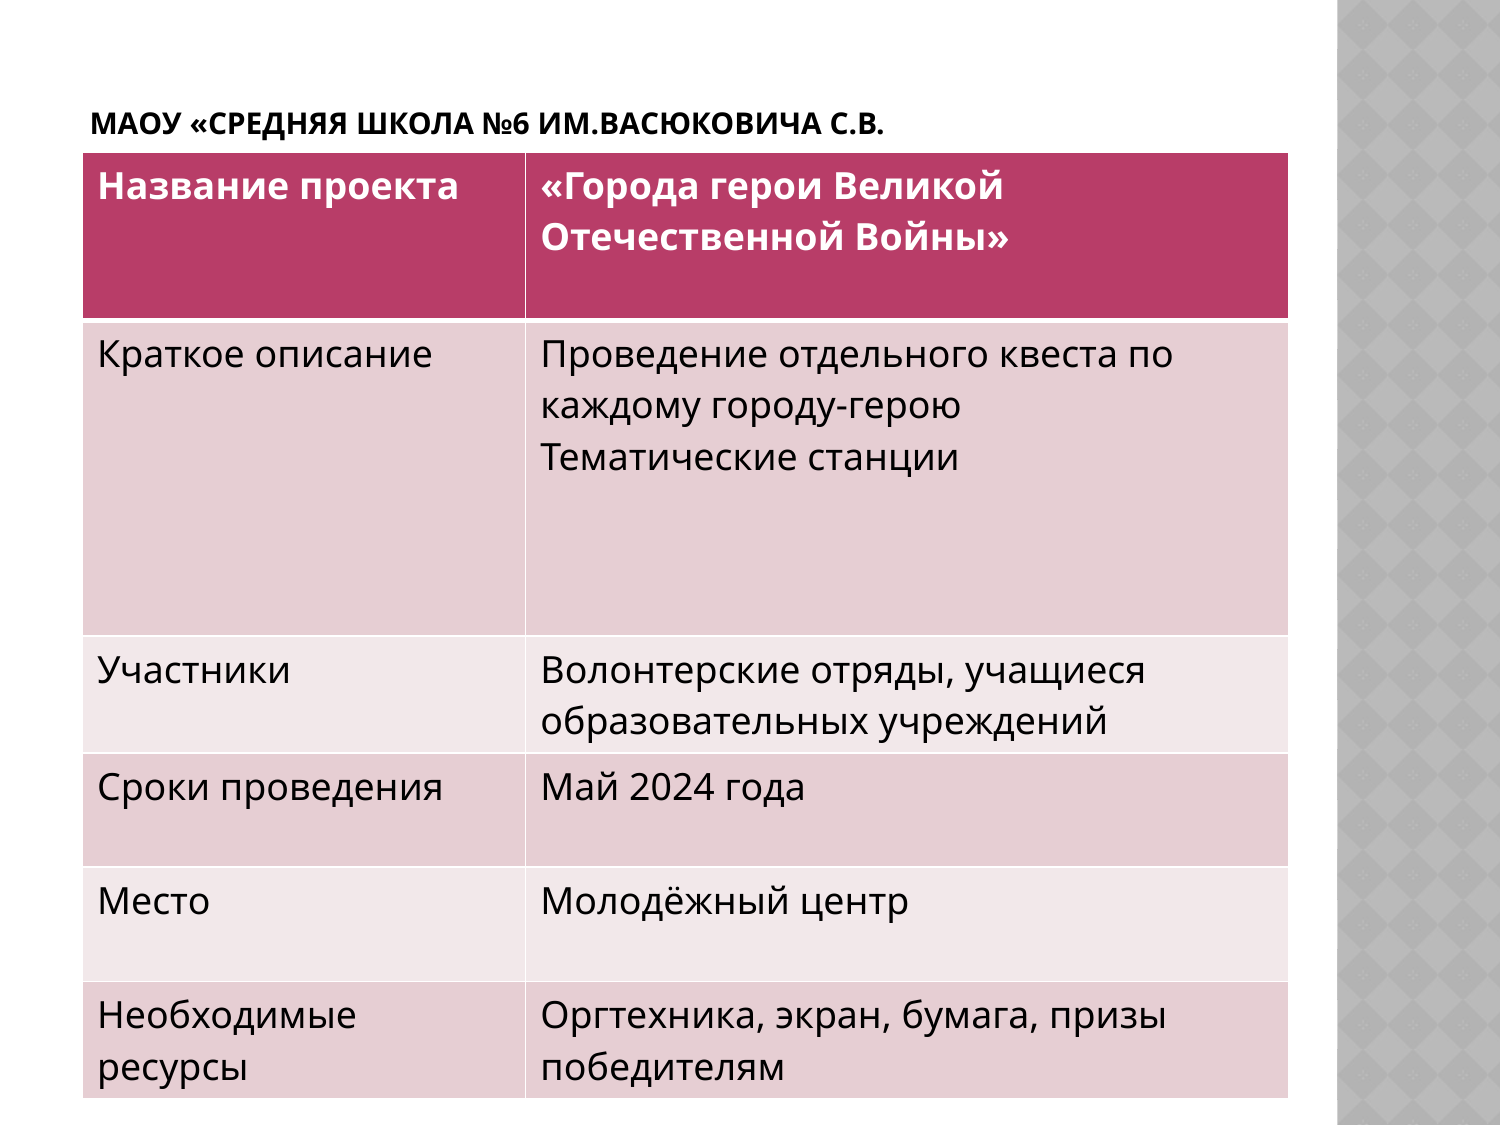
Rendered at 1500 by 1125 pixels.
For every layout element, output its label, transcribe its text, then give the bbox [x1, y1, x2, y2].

table_cell Сроки проведения [83, 754, 525, 866]
table_cell Проведение отдельного квеста по каждому городу-герою Тематические станции [526, 323, 1288, 635]
table_cell Краткое описание [83, 323, 525, 635]
table_cell Необходимые ресурсы [83, 982, 525, 1098]
table_cell Оргтехника, экран, бумага, призы победителям [526, 982, 1288, 1098]
table_header «Города герои Великой Отечественной Войны» [526, 153, 1288, 318]
table_header Название проекта [83, 153, 525, 318]
table_cell Волонтерские отряды, учащиеся образовательных учреждений [526, 637, 1288, 752]
table_cell Участники [83, 637, 525, 752]
title МАОУ «Средняя школа №6 им.васюковича с.в. [82, 46, 1270, 141]
table_cell Май 2024 года [526, 754, 1288, 866]
table_cell Место [83, 868, 525, 981]
table_cell Молодёжный центр [526, 868, 1288, 981]
